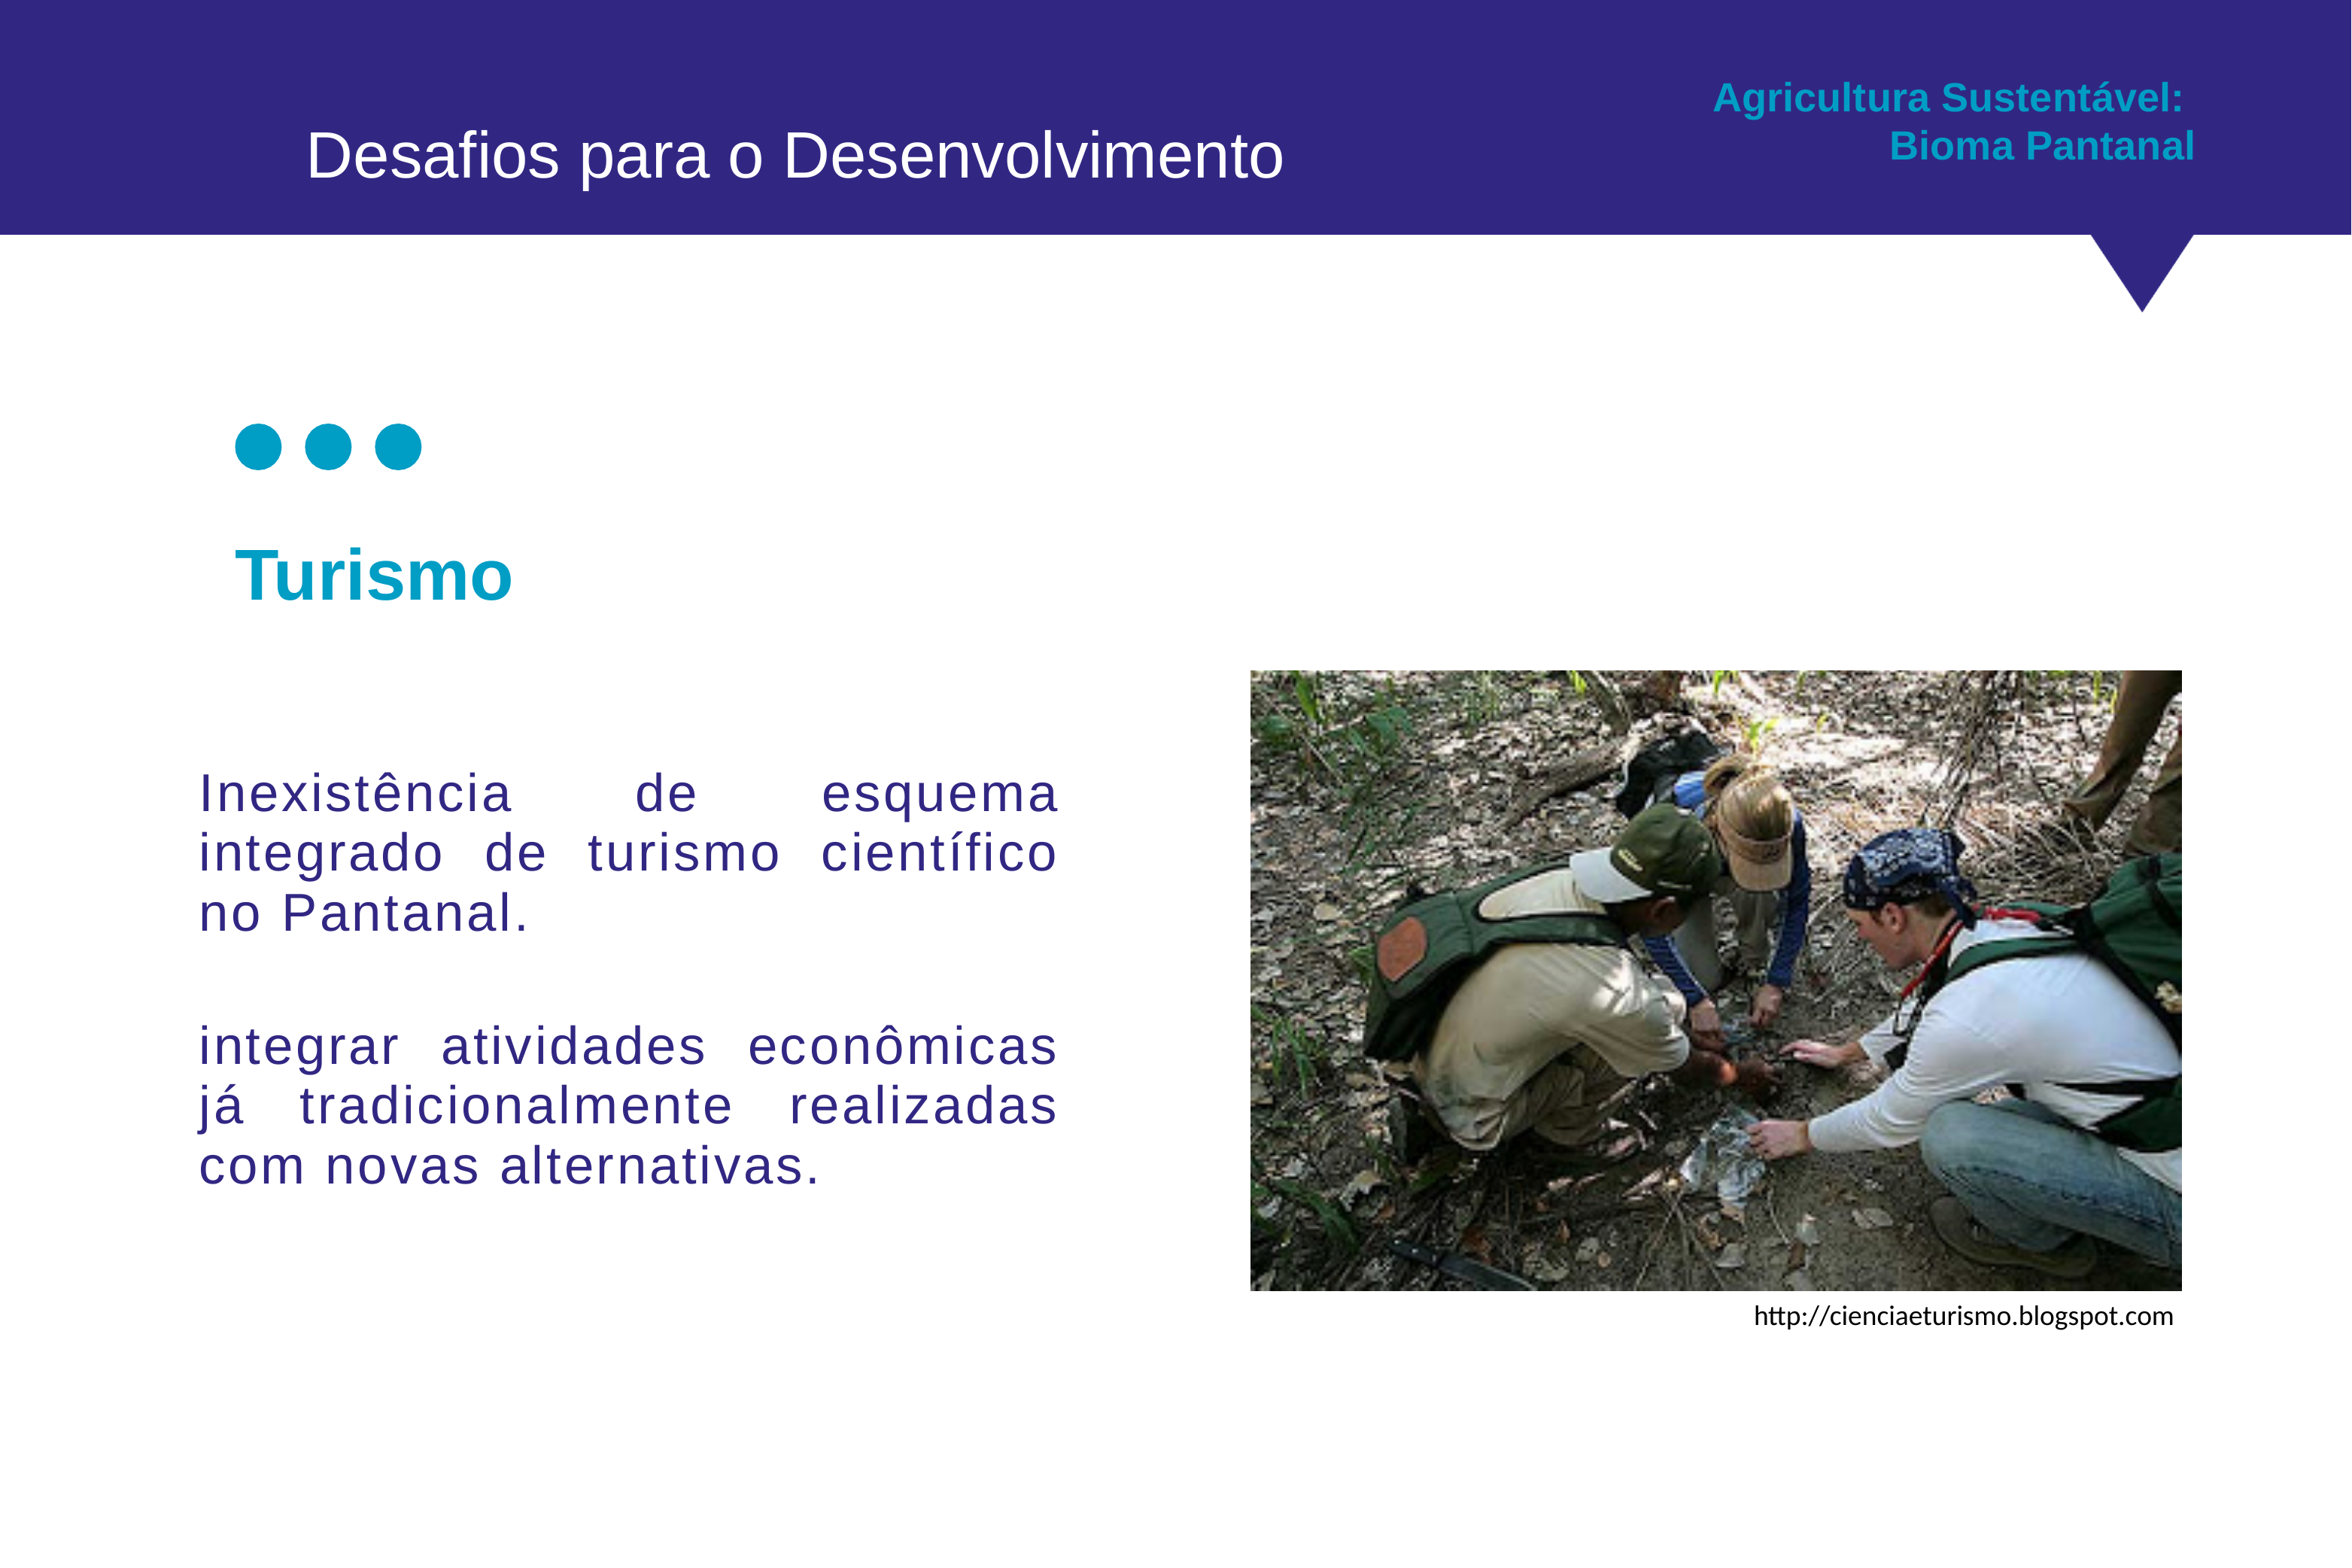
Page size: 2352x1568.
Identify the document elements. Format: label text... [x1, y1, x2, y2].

text_box [375, 423, 422, 470]
picture [0, 0, 2351, 312]
title Turismo [233, 525, 1267, 798]
text_box [305, 423, 352, 470]
text_box Inexistência de esquema integrado de turismo científico no Pantanal. integrar atividades econômicas já tradicionalmente realizadas com novas alternativas. [197, 755, 1063, 1261]
picture [1250, 670, 2183, 1291]
text_box http://cienciaeturismo.blogspot.com [1743, 1291, 2186, 1337]
text_box [235, 423, 282, 470]
